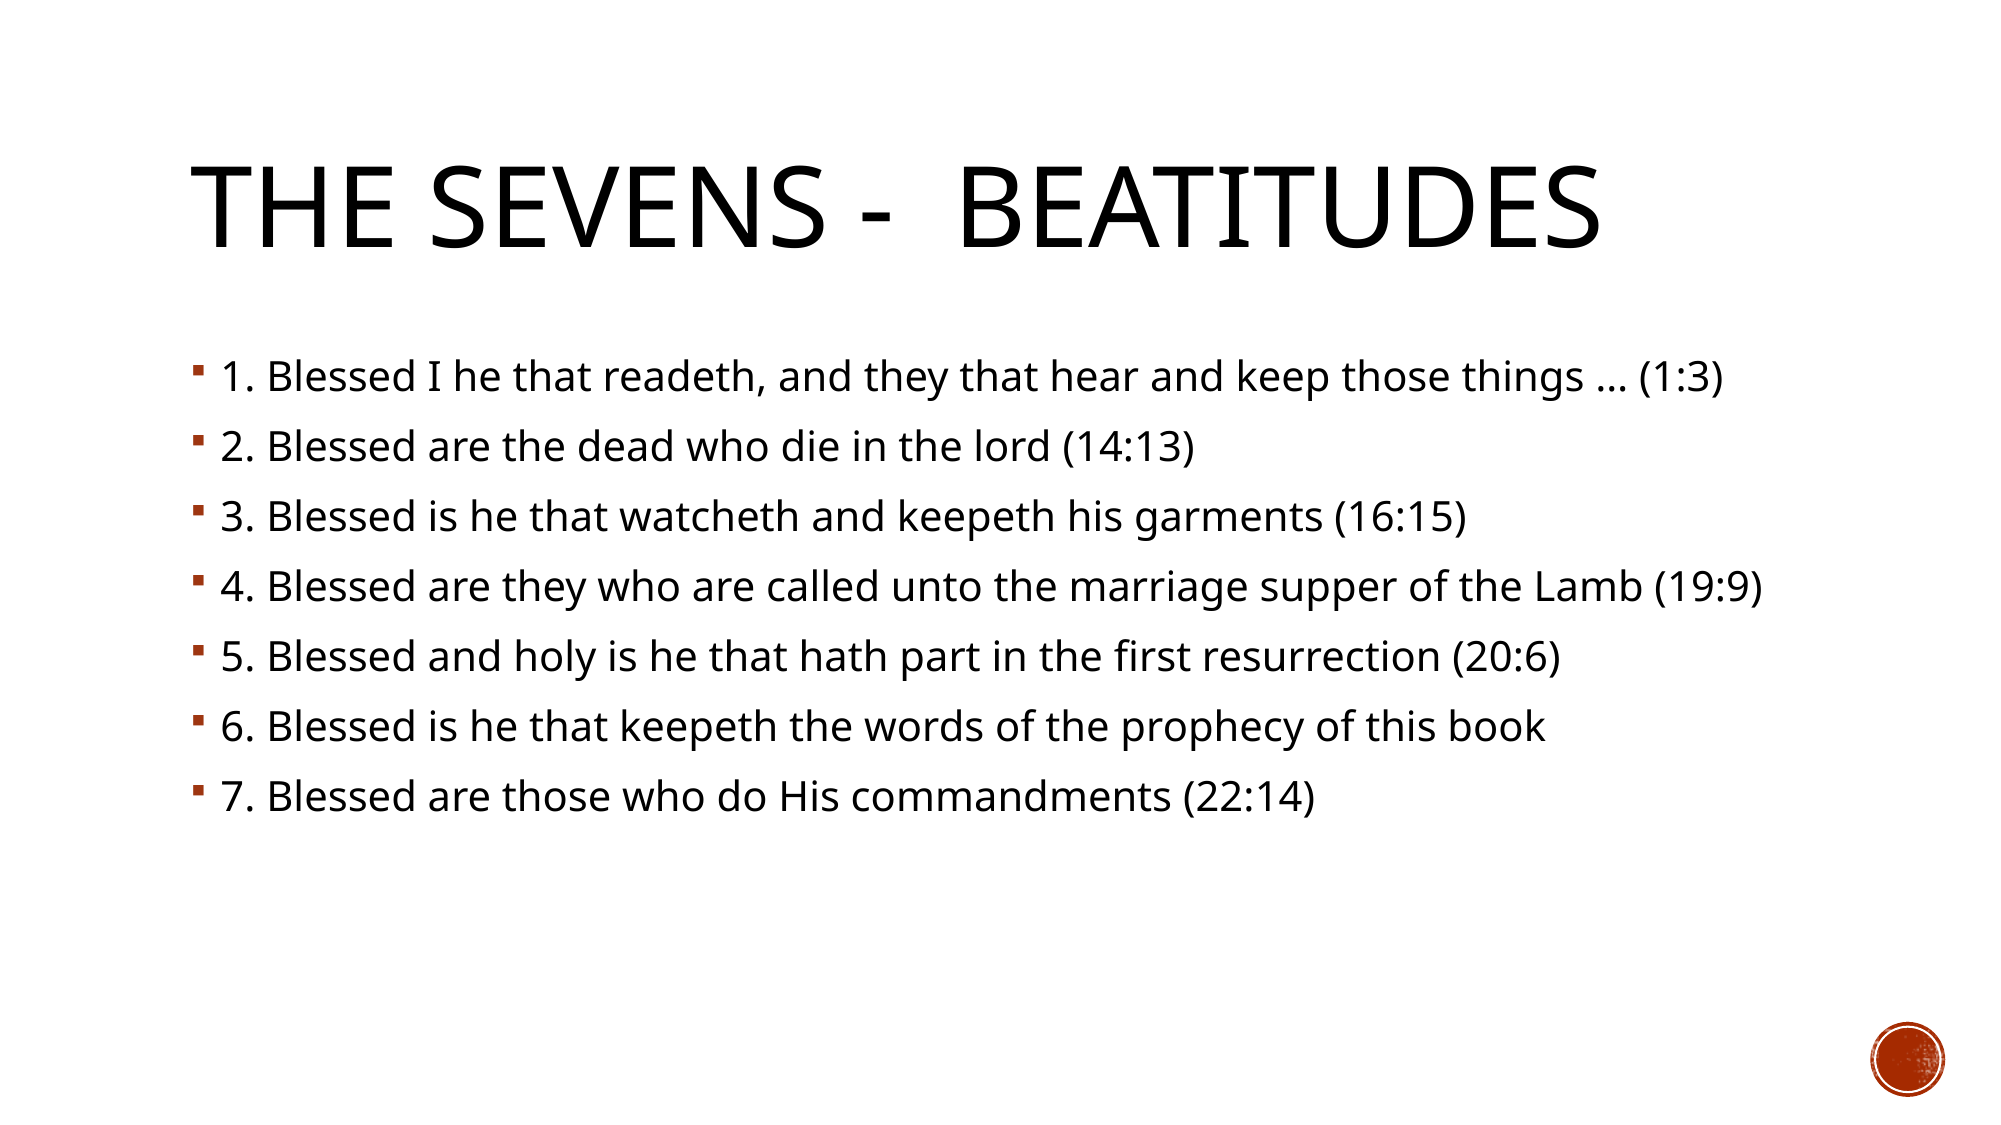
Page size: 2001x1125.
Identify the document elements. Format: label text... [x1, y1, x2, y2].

title The Sevens - Beatitudes [175, 79, 1826, 344]
list 1. Blessed I he that readeth, and they that hear and keep those things … (1:3) 2. Blessed are the dead who die in the lord (14:13) 3. Blessed is he that watcheth and keepeth his garments (16:15) 4. Blessed are they who are called unto the marriage supper of the Lamb (19:9) 5. Blessed and holy is he that hath part in the first resurrection (20:6) 6. Blessed is he that keepeth the words of the prophecy of this book 7. Blessed are those who do His commandments (22:14) [175, 348, 1826, 1013]
